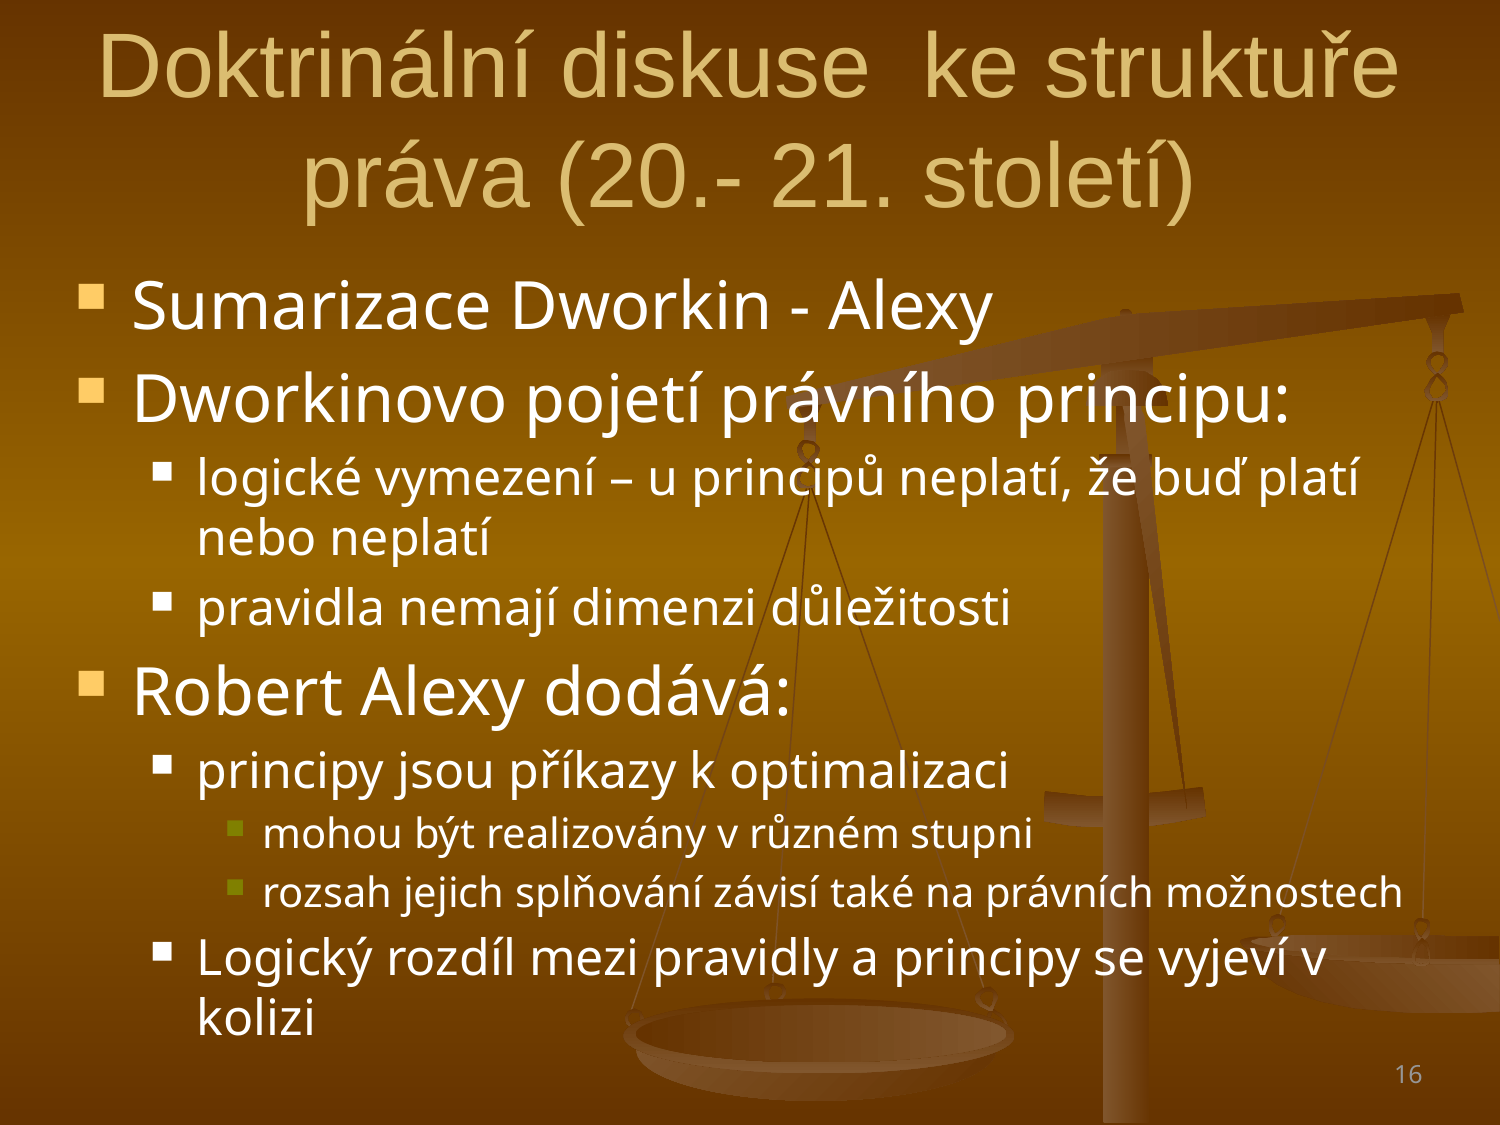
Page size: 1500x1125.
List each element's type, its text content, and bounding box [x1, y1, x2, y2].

title Doktrinální diskuse ke struktuře práva (20.- 21. století) [75, 45, 1425, 234]
list Sumarizace Dworkin - Alexy Dworkinovo pojetí právního principu: logické vymezení – u principů neplatí, že buď platí nebo neplatí pravidla nemají dimenzi důležitosti Robert Alexy dodává: principy jsou příkazy k optimalizaci mohou být realizovány v různém stupni rozsah jejich splňování závisí také na právních možnostech Logický rozdíl mezi pravidly a principy se vyjeví v kolizi [75, 262, 1425, 1006]
text_box 16 [1124, 1024, 1438, 1100]
